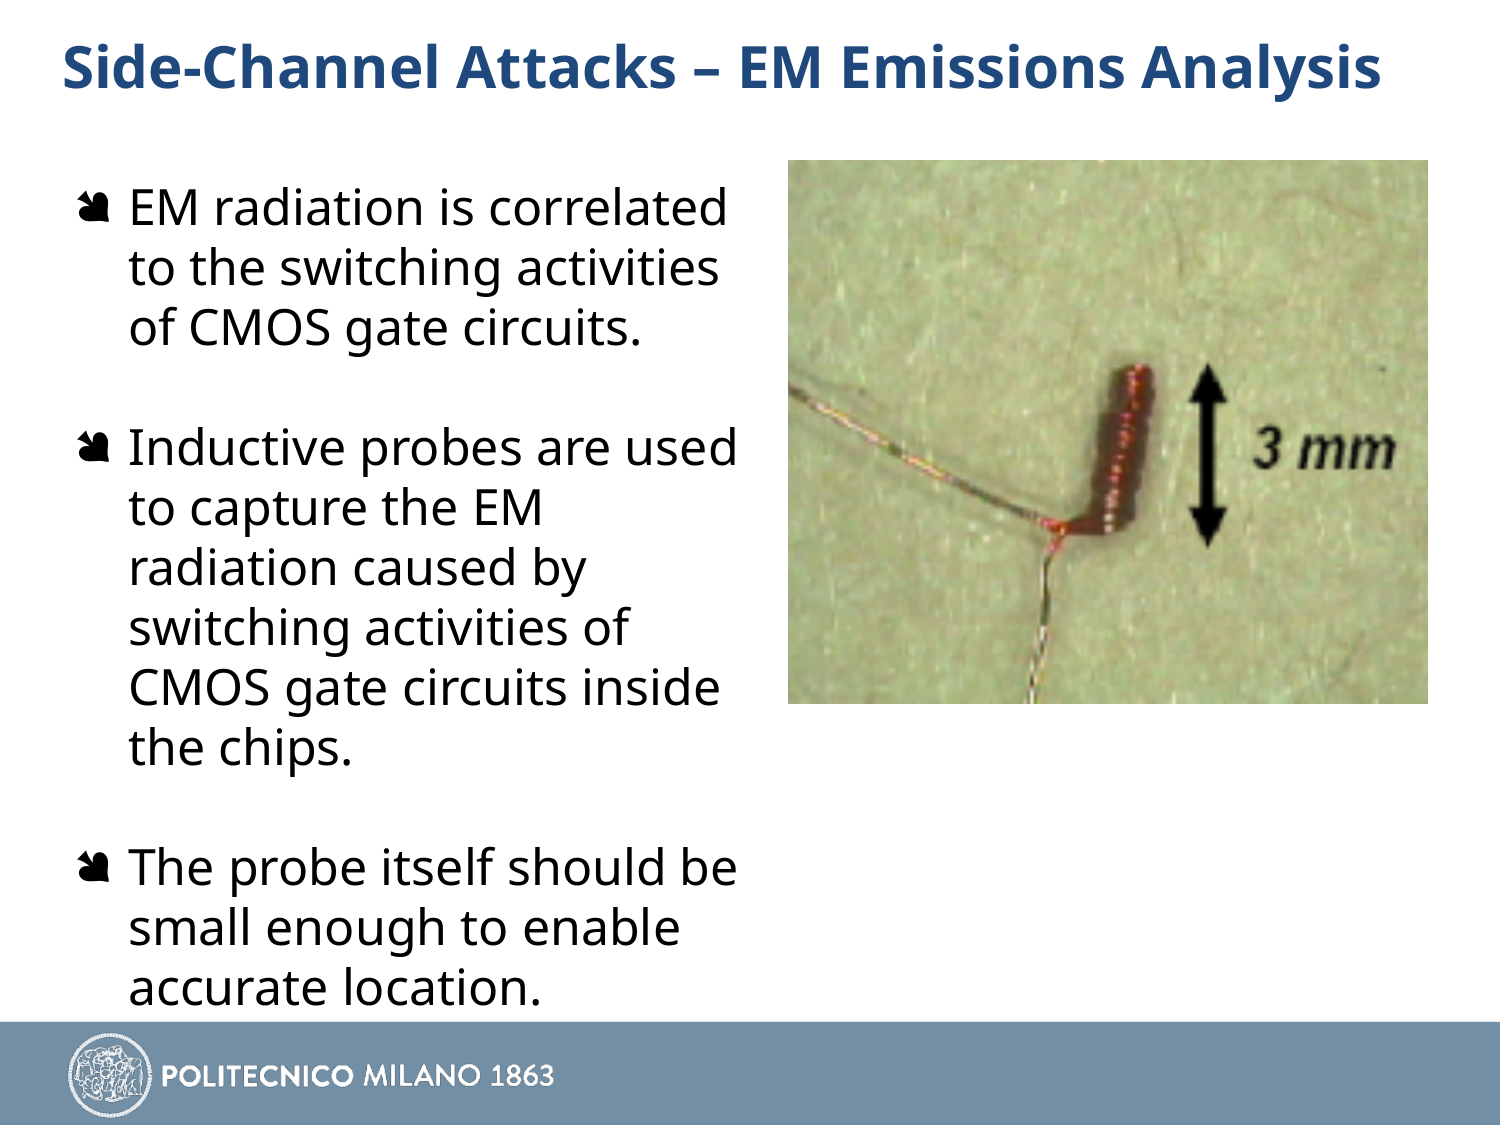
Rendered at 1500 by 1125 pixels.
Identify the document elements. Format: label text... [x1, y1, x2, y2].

picture [787, 159, 1429, 704]
title Side-Channel Attacks – EM Emissions Analysis [47, 22, 1455, 161]
picture [62, 1027, 561, 1122]
text_box EM radiation is correlated to the switching activities of CMOS gate circuits. Inductive probes are used to capture the EM radiation caused by switching activities of CMOS gate circuits inside the chips. The probe itself should be small enough to enable accurate location. [38, 160, 762, 635]
